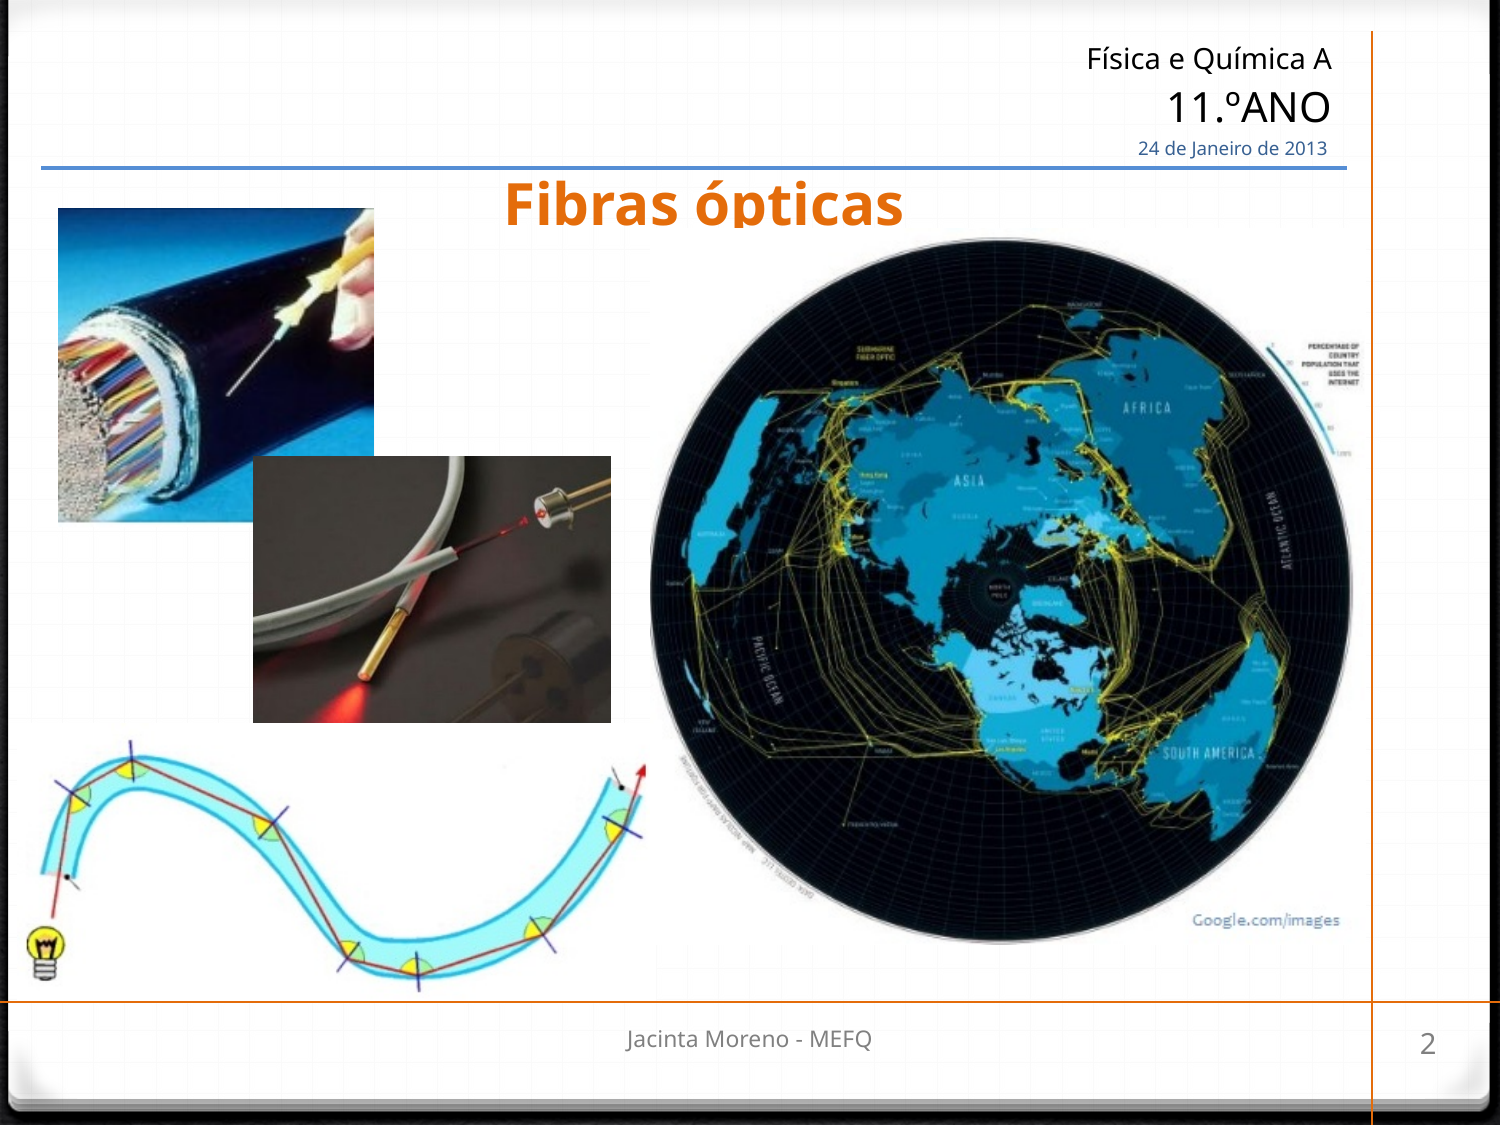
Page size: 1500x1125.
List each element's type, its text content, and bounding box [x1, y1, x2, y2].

slide_number 2 [1387, 1011, 1469, 1079]
picture [0, 1003, 1371, 1125]
picture [1373, 1003, 1500, 1125]
footer Jacinta Moreno - MEFQ [512, 1009, 988, 1069]
title Fibras ópticas [71, 170, 1336, 268]
picture [0, 0, 1500, 1002]
table_header Física e Química A 11.ºANO 24 de Janeiro de 2013 [41, 31, 1347, 166]
